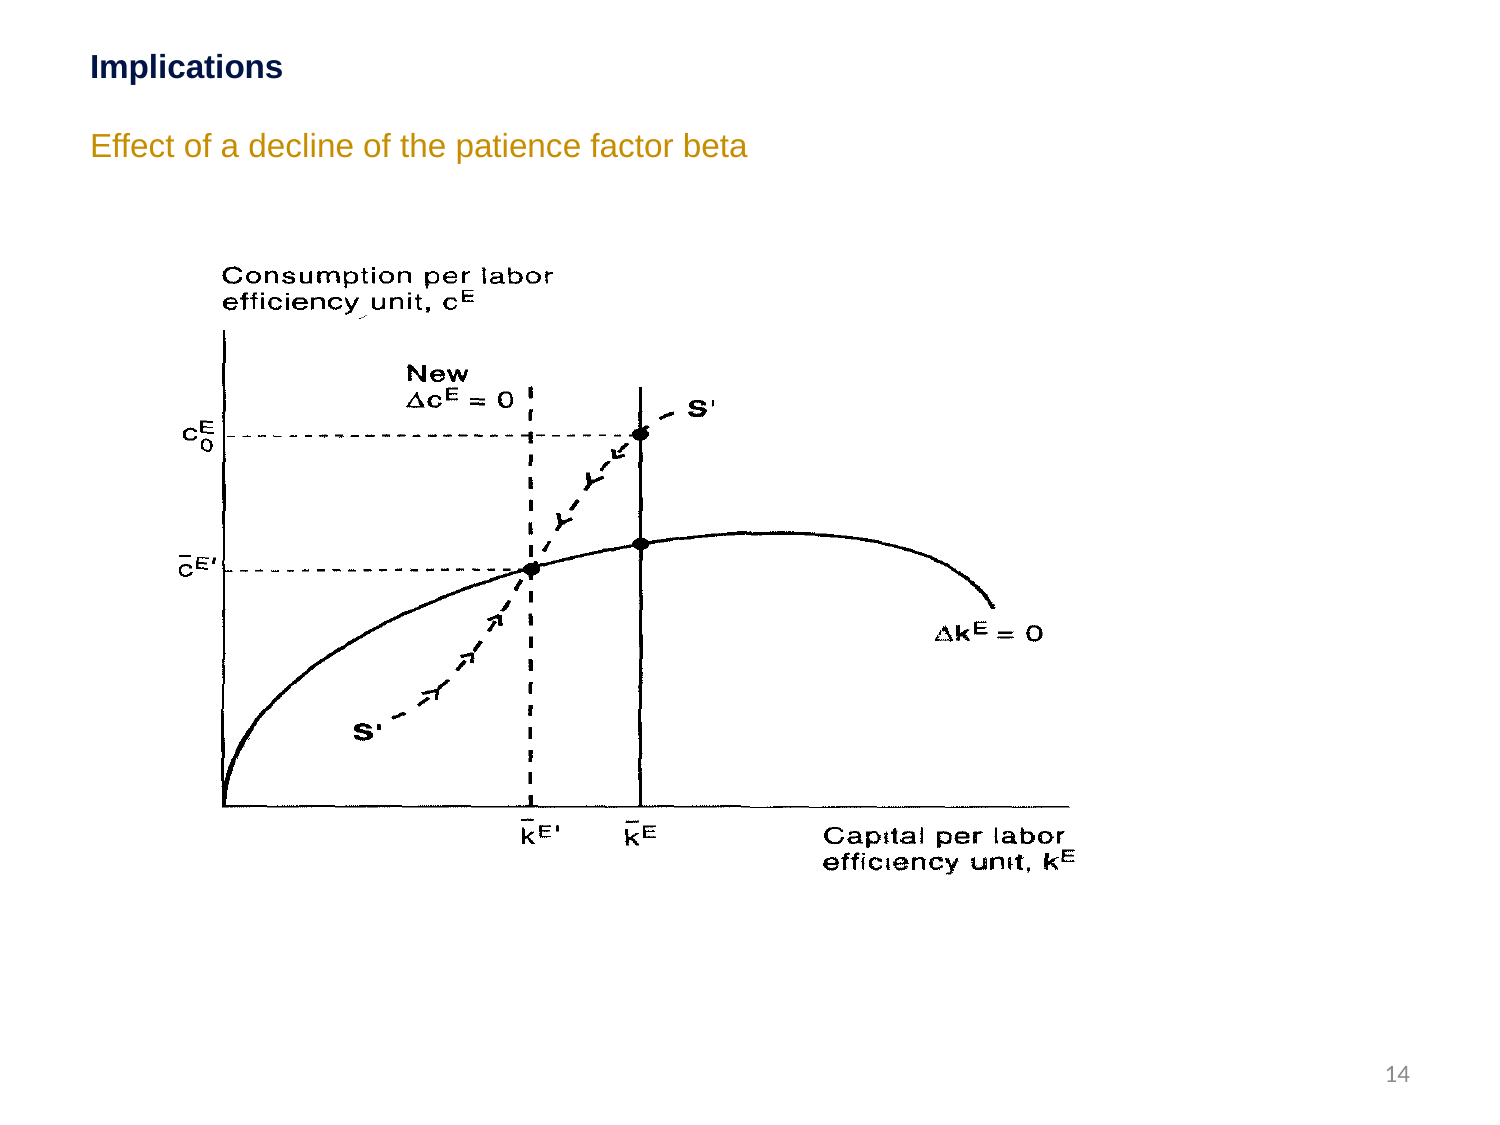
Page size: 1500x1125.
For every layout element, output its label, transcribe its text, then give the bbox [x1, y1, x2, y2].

slide_number 14 [1074, 1042, 1425, 1103]
picture [124, 249, 1101, 888]
list Implications Effect of a decline of the patience factor beta [75, 37, 1425, 1005]
